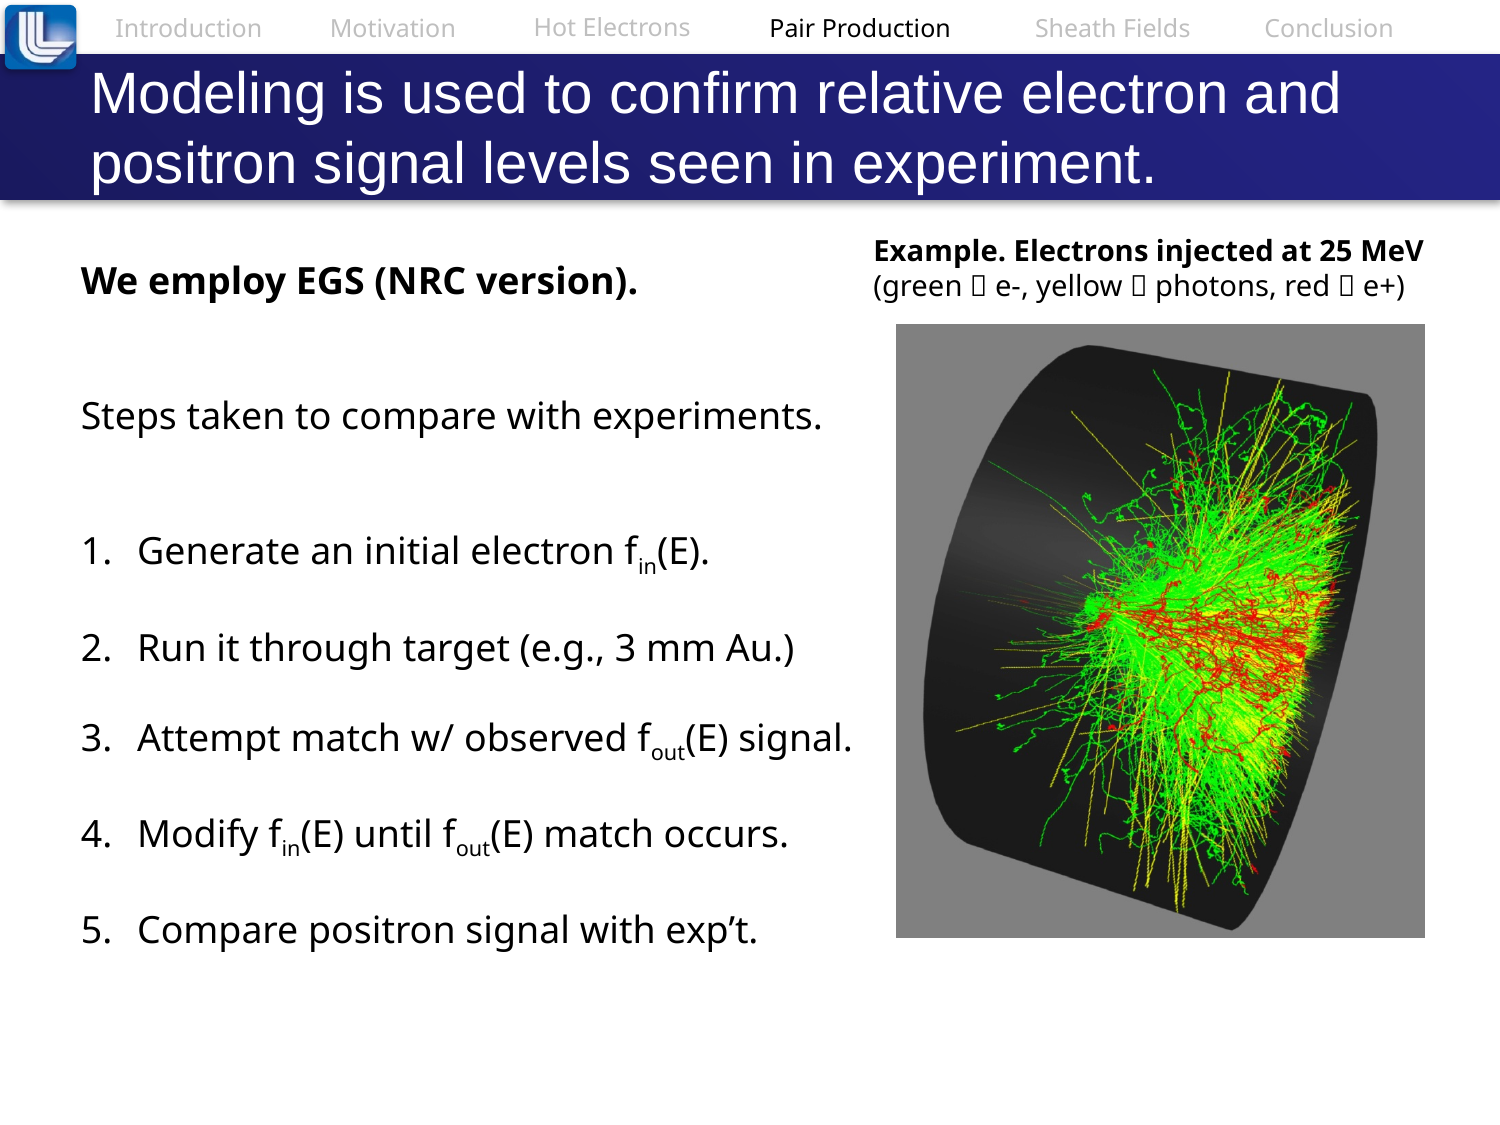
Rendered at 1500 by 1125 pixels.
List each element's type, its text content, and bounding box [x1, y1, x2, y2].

text_box Conclusion [1249, 4, 1409, 50]
text_box We employ EGS (NRC version). Steps taken to compare with experiments. Generate an initial electron fin(E). Run it through target (e.g., 3 mm Au.) Attempt match w/ observed fout(E) signal. Modify fin(E) until fout(E) match occurs. Compare positron signal with exp’t. [66, 249, 869, 959]
text_box Pair Production [754, 5, 967, 51]
picture [896, 324, 1425, 938]
text_box Example. Electrons injected at 25 MeV (green  e-, yellow  photons, red  e+) [858, 224, 1440, 310]
picture [4, 4, 77, 70]
text_box Hot Electrons [518, 4, 706, 50]
text_box Motivation [315, 4, 472, 50]
text_box Sheath Fields [1020, 4, 1206, 50]
title Modeling is used to confirm relative electron and positron signal levels seen in experiment. [74, 49, 1426, 201]
text_box Introduction [100, 4, 278, 50]
